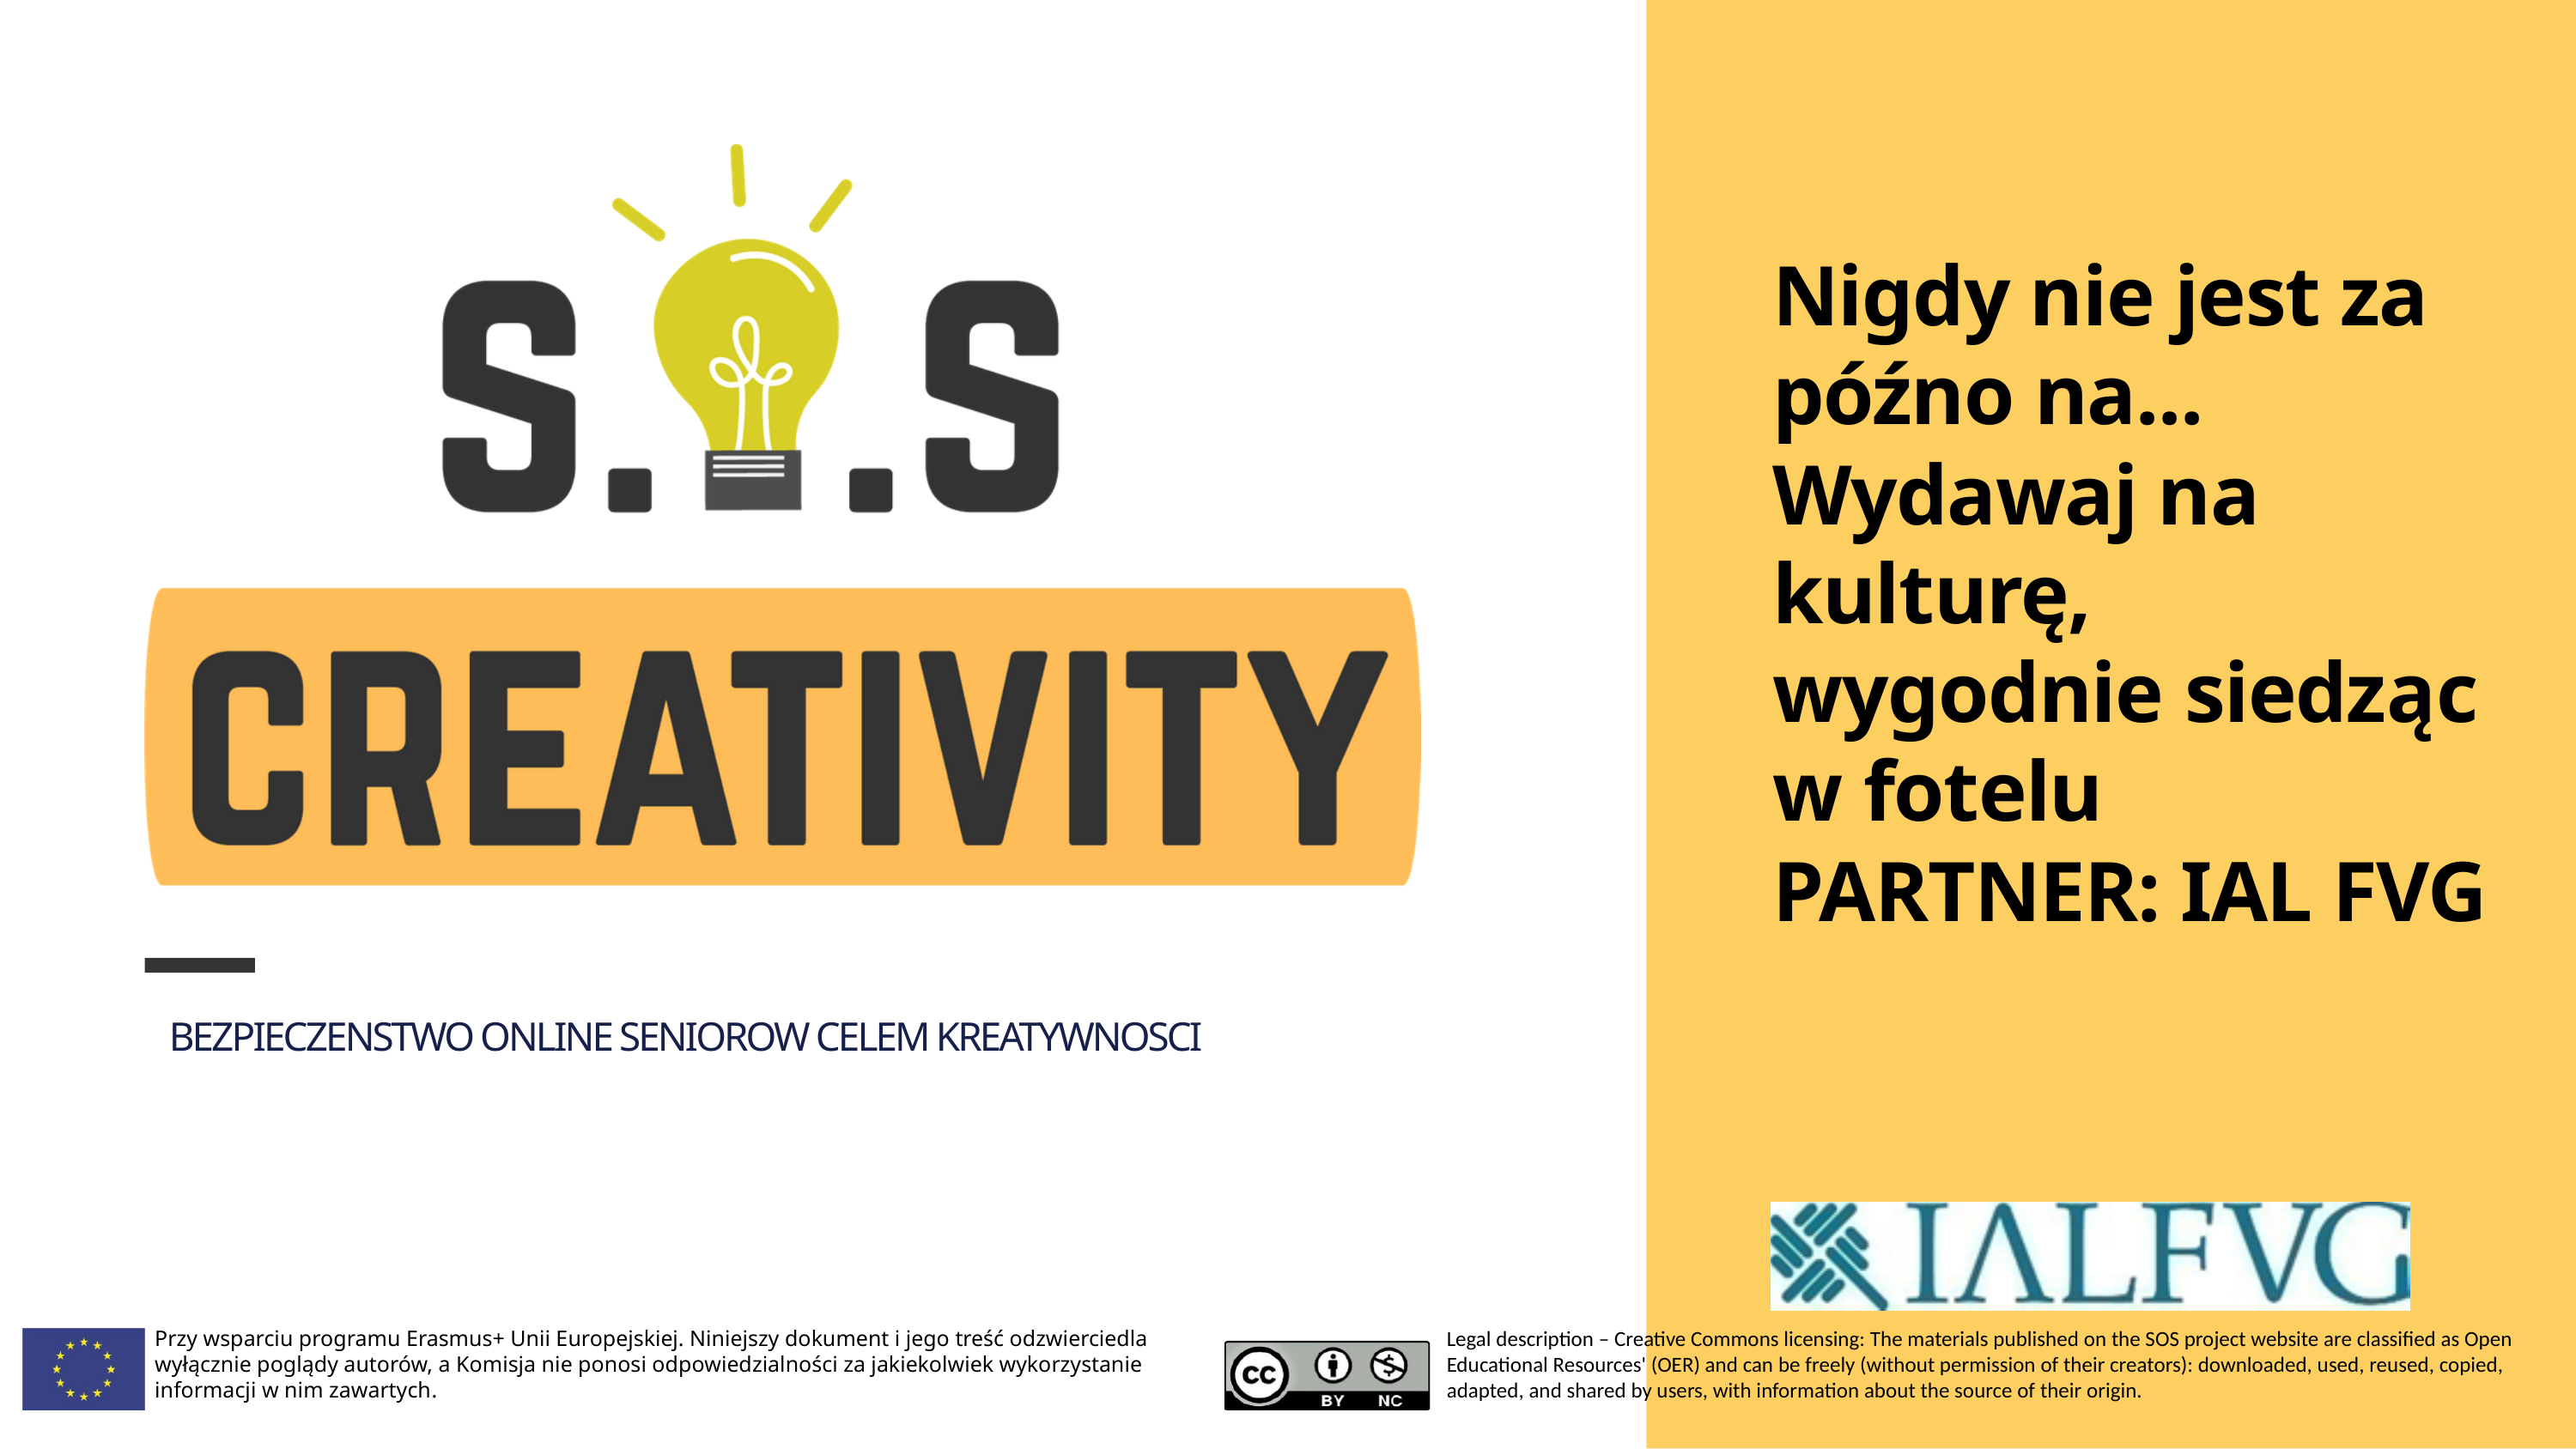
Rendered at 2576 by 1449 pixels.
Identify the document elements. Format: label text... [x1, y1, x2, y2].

text_box Przy wsparciu programu Erasmus+ Unii Europejskiej. Niniejszy dokument i jego treść odzwierciedla wyłącznie poglądy autorów, a Komisja nie ponosi odpowiedzialności za jakiekolwiek wykorzystanie informacji w nim zawartych. [142, 1319, 1225, 1409]
picture [1224, 1339, 1431, 1410]
picture [144, 144, 1421, 888]
picture [22, 1328, 145, 1410]
text_box Legal description – Creative Commons licensing: The materials published on the SOS project website are classified as Open Educational Resources' (OER) and can be freely (without permission of their creators): downloaded, used, reused, copied, adapted, and shared by users, with information about the source of their origin. [1434, 1319, 2576, 1409]
text_box Nigdy nie jest za późno na... Wydawaj na kulturę, wygodnie siedząc w fotelu PARTNER: IAL FVG [1771, 241, 2501, 1139]
text_box BEZPIECZENSTWO ONLINE SENIOROW CELEM KREATYWNOSCI [167, 1009, 1425, 1059]
picture [1771, 1202, 2411, 1311]
